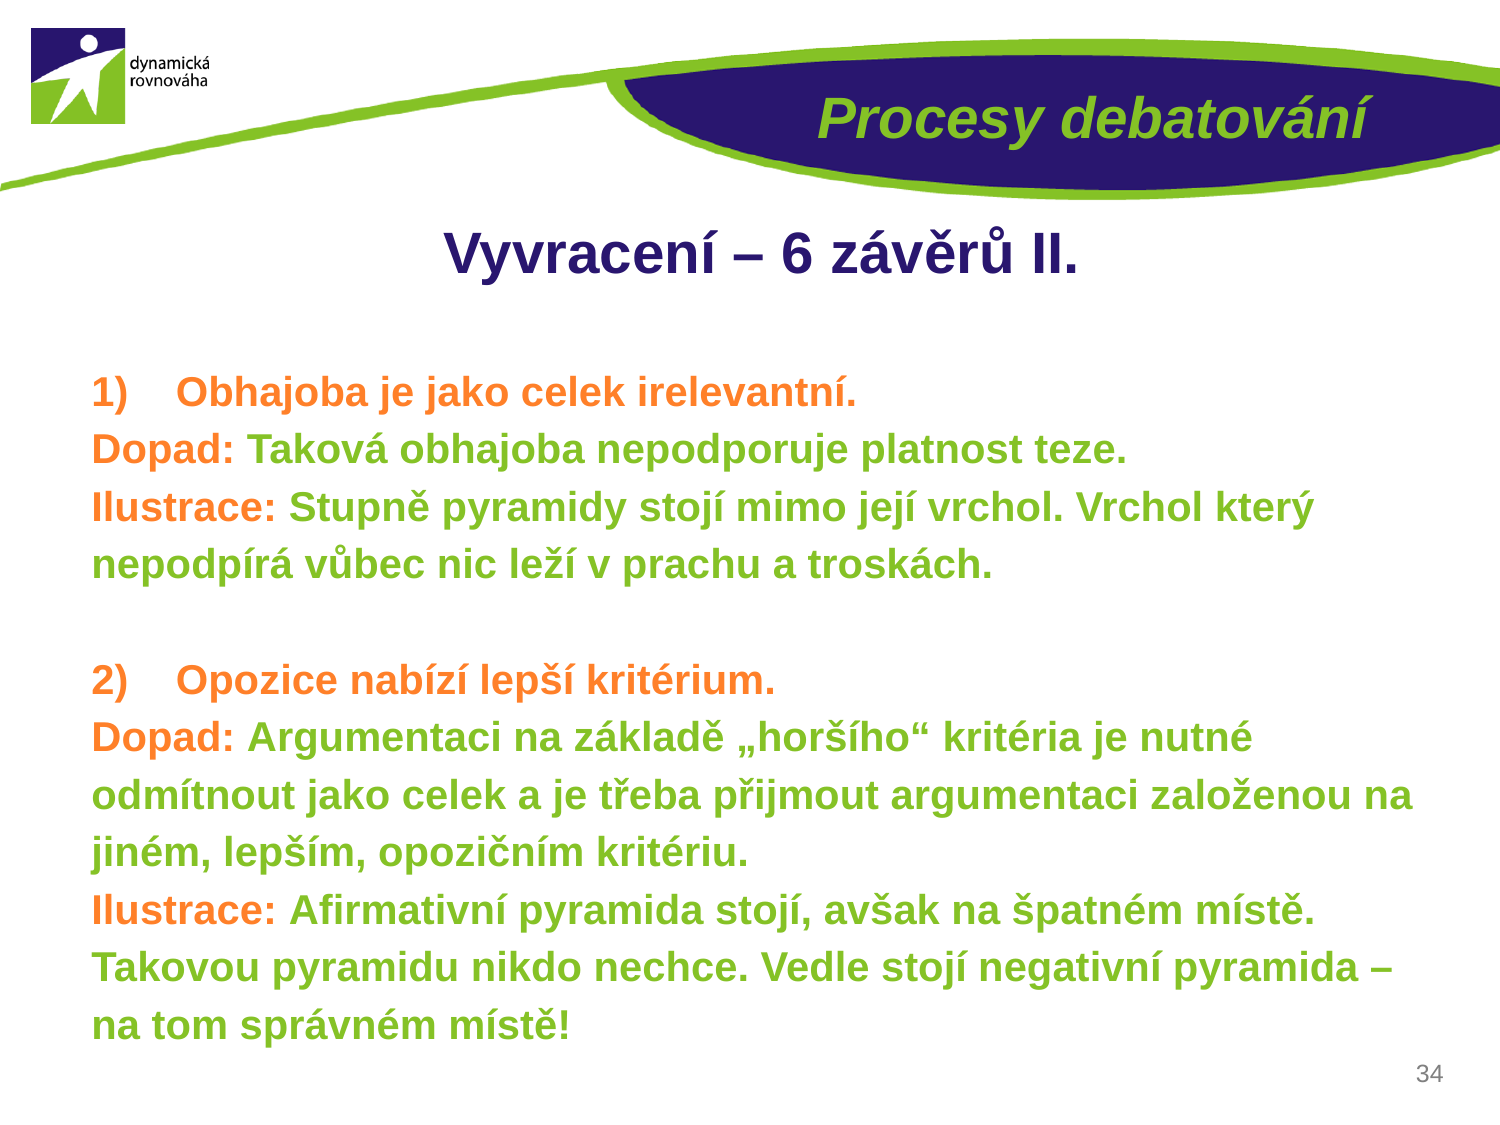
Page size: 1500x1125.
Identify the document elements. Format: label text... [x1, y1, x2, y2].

list Obhajoba je jako celek irelevantní. Dopad: Taková obhajoba nepodporuje platnost teze. Ilustrace: Stupně pyramidy stojí mimo její vrchol. Vrchol který nepodpírá vůbec nic leží v prachu a troskách. Opozice nabízí lepší kritérium. Dopad: Argumentaci na základě „horšího“ kritéria je nutné odmítnout jako celek a je třeba přijmout argumentaci založenou na jiném, lepším, opozičním kritériu. Ilustrace: Afirmativní pyramida stojí, avšak na špatném místě. Takovou pyramidu nikdo nechce. Vedle stojí negativní pyramida – na tom správném místě! [76, 349, 1459, 1000]
list Vyvracení – 6 závěrů II. [64, 208, 1459, 281]
slide_number 34 [1108, 1042, 1459, 1103]
title Procesy debatování [726, 68, 1459, 161]
picture [0, 0, 1500, 281]
